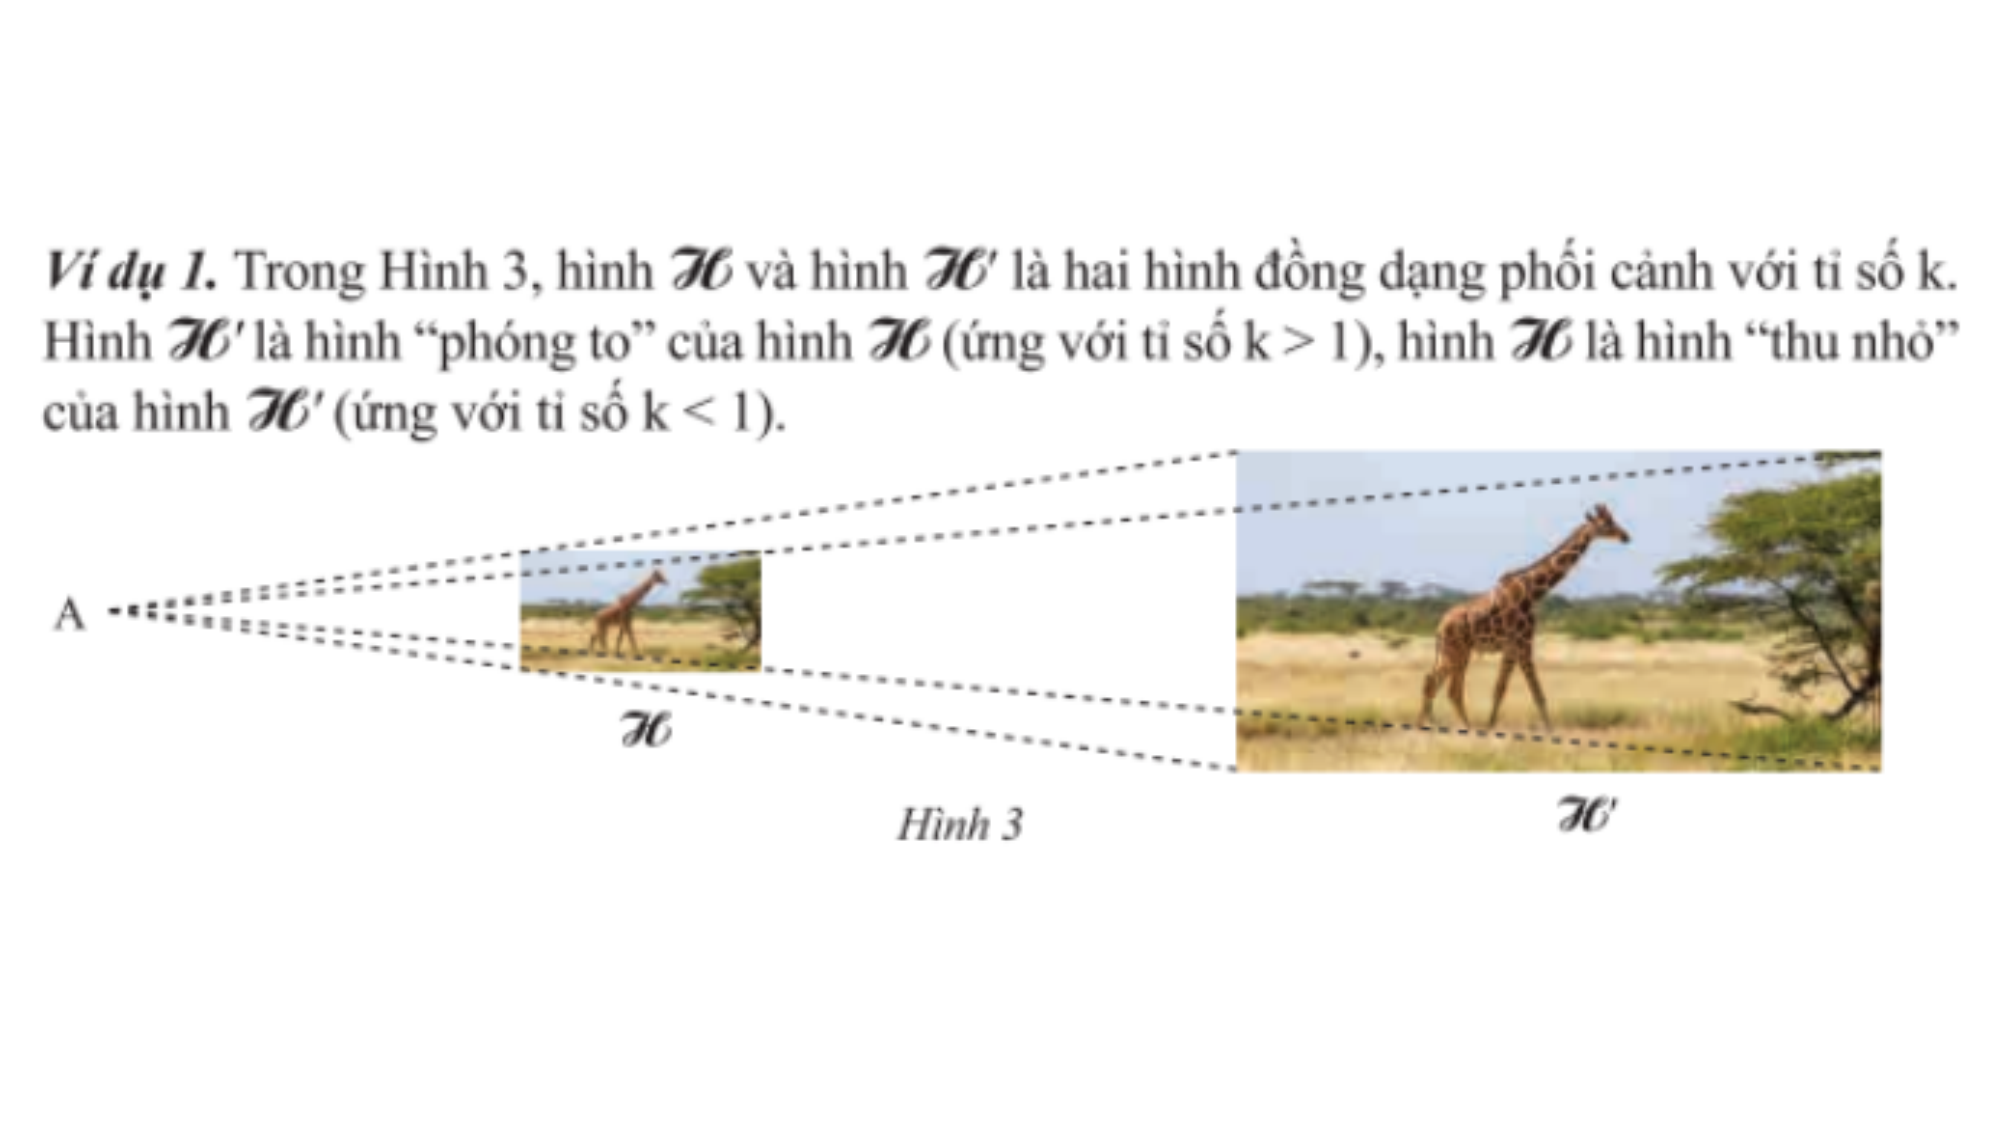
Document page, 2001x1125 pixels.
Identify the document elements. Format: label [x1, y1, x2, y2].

picture [16, 204, 1992, 867]
